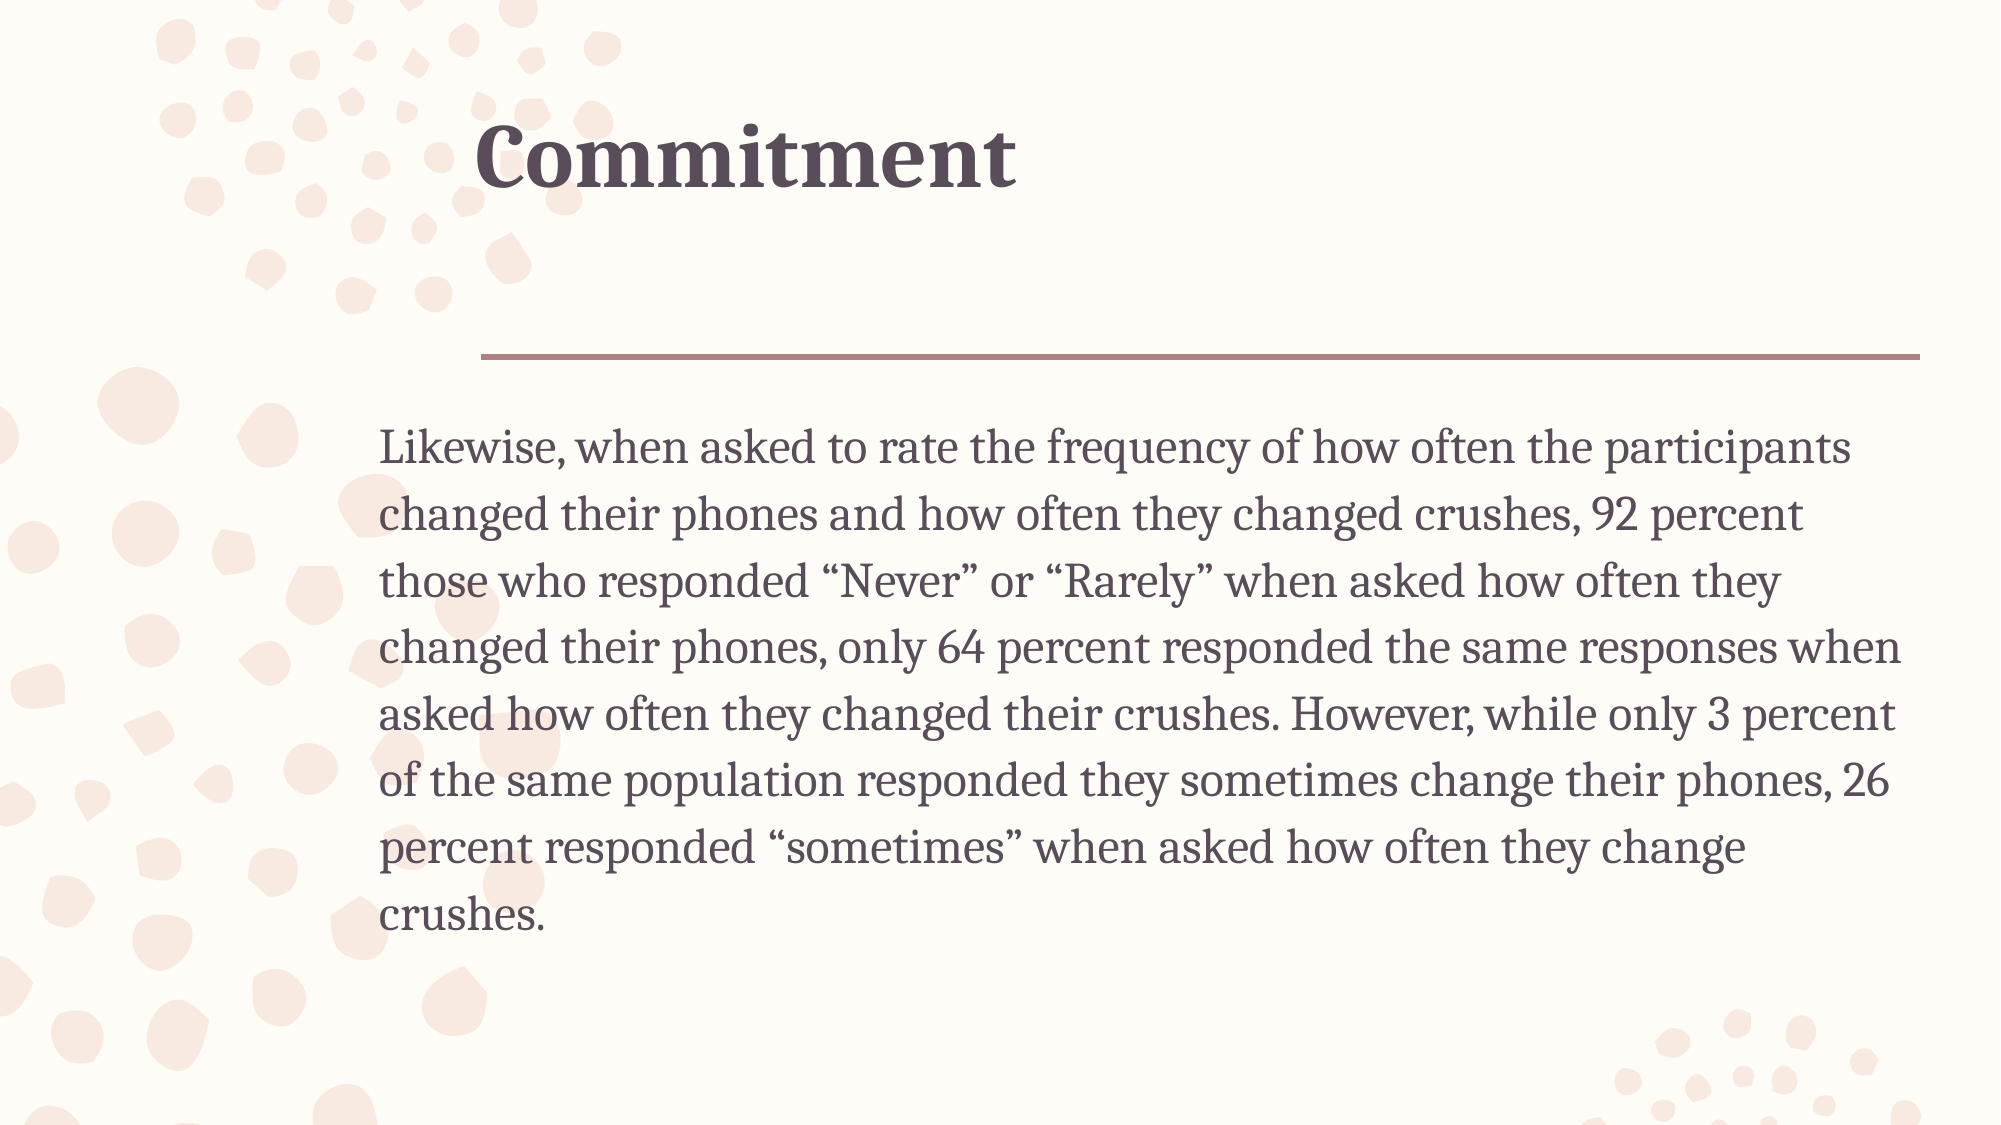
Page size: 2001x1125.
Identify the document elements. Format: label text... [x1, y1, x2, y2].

title Commitment [460, 93, 1920, 350]
list Likewise, when asked to rate the frequency of how often the participants changed their phones and how often they changed crushes, 92 percent those who responded “Never” or “Rarely” when asked how often they changed their phones, only 64 percent responded the same responses when asked how often they changed their crushes. However, while only 3 percent of the same population responded they sometimes change their phones, 26 percent responded “sometimes” when asked how often they change crushes. [363, 399, 1920, 999]
